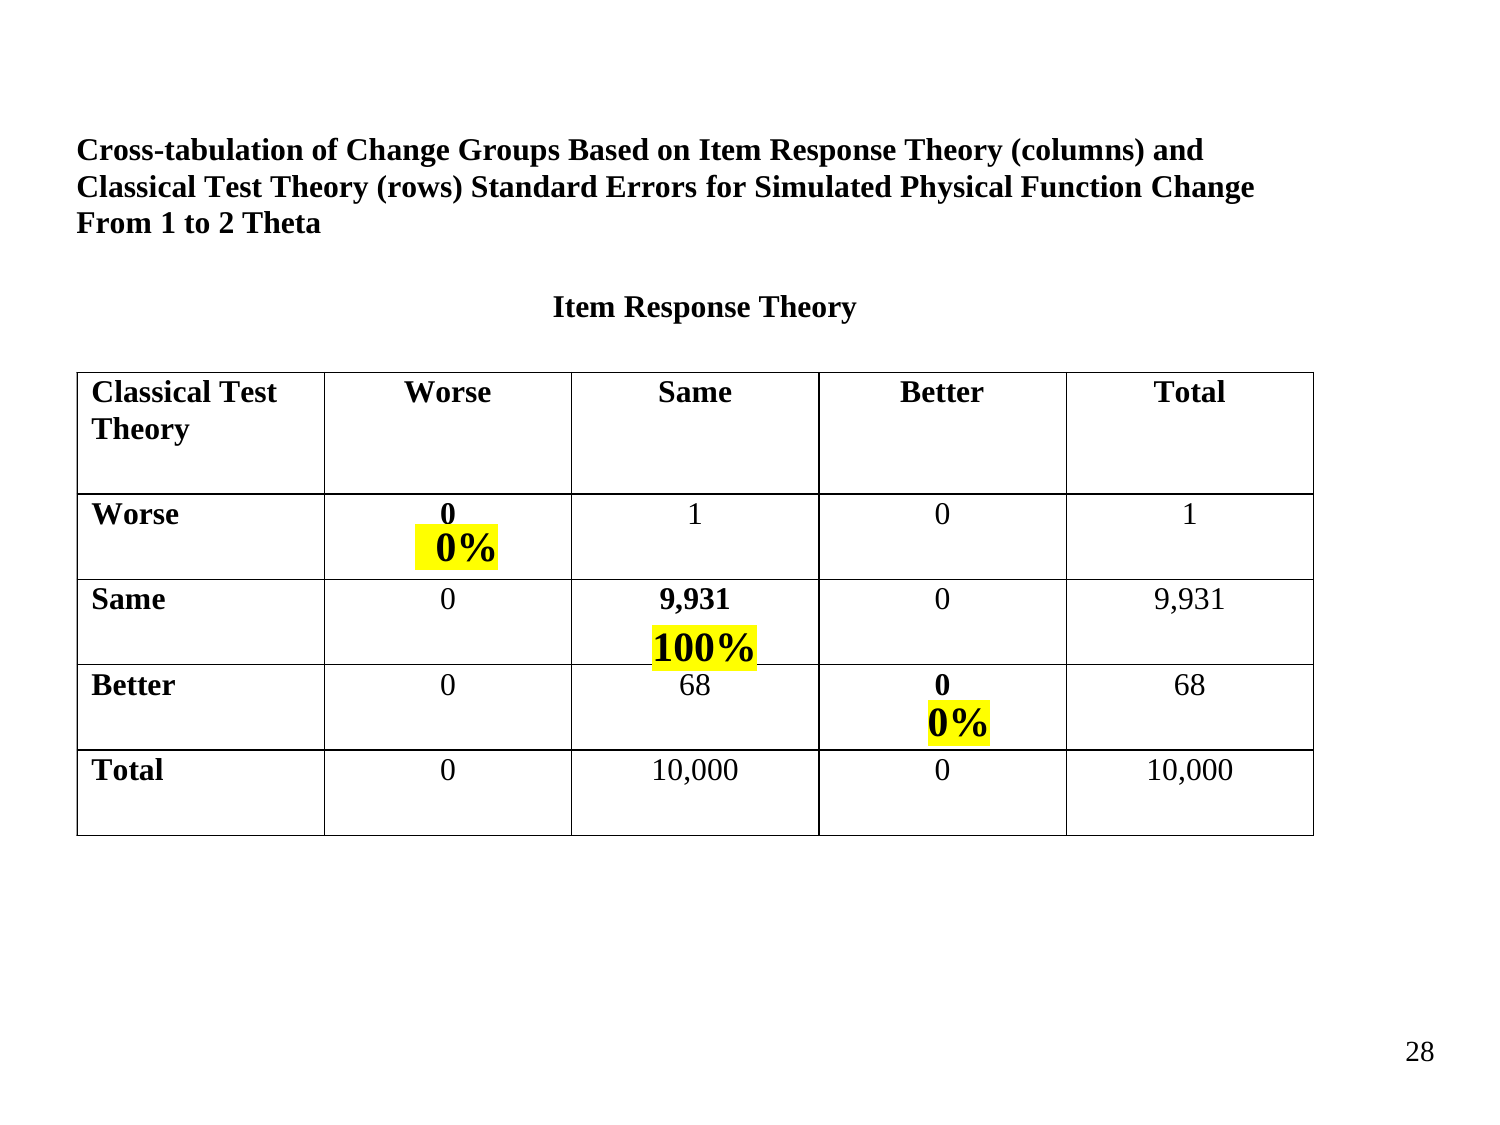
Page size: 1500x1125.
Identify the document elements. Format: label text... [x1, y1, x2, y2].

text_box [76, 130, 1315, 937]
slide_number 28 [1209, 1024, 1451, 1103]
